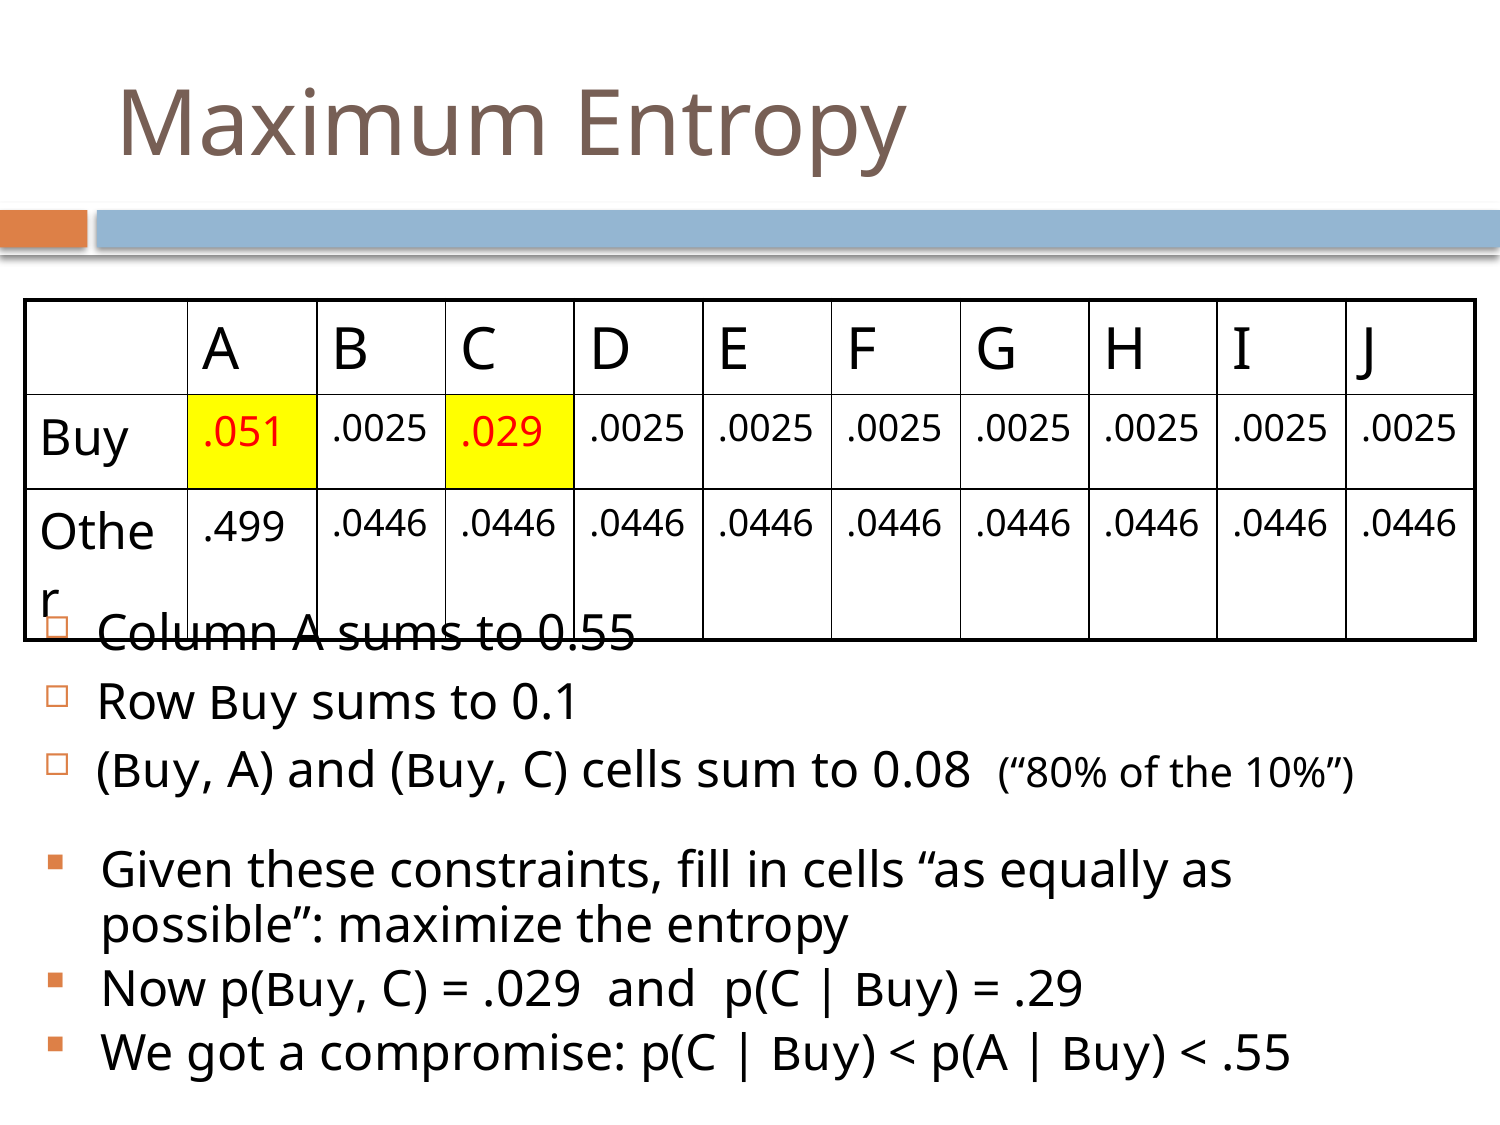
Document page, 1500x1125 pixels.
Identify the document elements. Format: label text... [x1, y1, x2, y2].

table_cell .0446 [575, 490, 702, 600]
table_header [27, 302, 187, 394]
list Column A sums to 0.55 Row Buy sums to 0.1 (Buy, A) and (Buy, C) cells sum to 0.08 (“80% of the 10%”) [29, 600, 1463, 813]
table_cell .0025 [961, 395, 1088, 488]
text_box Given these constraints, fill in cells “as equally as possible”: maximize the entropy Now p(Buy, C) = .029 and p(C | Buy) = .29 We got a compromise: p(C | Buy) < p(A | Buy) < .55 [29, 837, 1463, 1075]
table_cell .0025 [704, 395, 831, 488]
table_cell .0025 [1347, 395, 1473, 488]
table_header G [961, 302, 1088, 394]
table_cell .0446 [446, 490, 573, 600]
table_header C [446, 302, 573, 394]
table_header D [575, 302, 702, 394]
table_cell .0025 [1090, 395, 1216, 488]
table_header J [1347, 302, 1473, 394]
table_header E [704, 302, 831, 394]
table_cell .0446 [704, 490, 831, 600]
table_header I [1218, 302, 1345, 394]
table_cell .051 [188, 395, 316, 488]
table_header F [832, 302, 960, 394]
table_header B [318, 302, 445, 394]
table_cell .0446 [832, 490, 960, 600]
table_cell .0025 [318, 395, 445, 488]
table_cell .0446 [1347, 490, 1473, 638]
table_cell .0446 [318, 490, 445, 600]
table_cell .0446 [1218, 490, 1345, 600]
title Maximum Entropy [100, 37, 1438, 200]
table_cell .499 [188, 490, 316, 600]
table_header H [1090, 302, 1216, 394]
table_cell Buy [27, 395, 187, 488]
table_cell .0025 [575, 395, 702, 488]
table_cell .0446 [1090, 490, 1216, 600]
table_cell .0025 [832, 395, 960, 488]
table_cell .0446 [961, 490, 1088, 600]
table_cell .0025 [1218, 395, 1345, 488]
table_header A [188, 302, 316, 394]
table_cell .029 [446, 395, 573, 488]
table_cell Other [27, 490, 187, 638]
